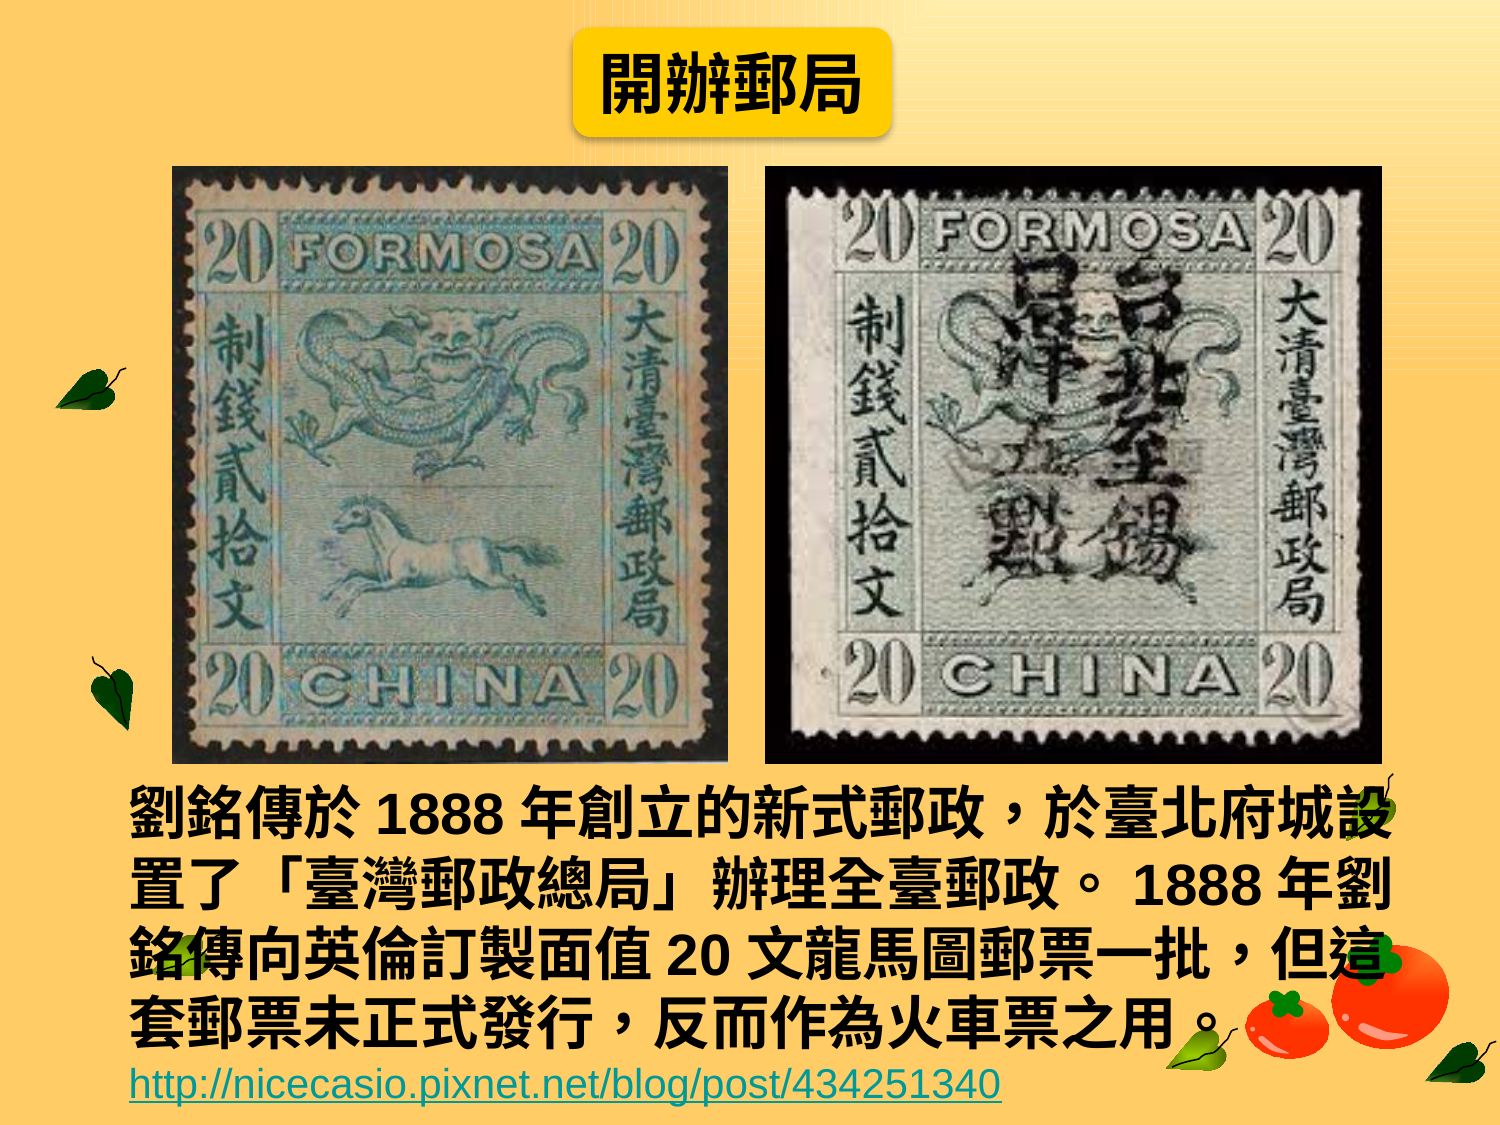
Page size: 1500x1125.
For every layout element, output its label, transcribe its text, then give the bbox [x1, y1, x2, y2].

text_box 劉銘傳於1888年創立的新式郵政，於臺北府城設置了「臺灣郵政總局」辦理全臺郵政。1888年劉銘傳向英倫訂製面值20文龍馬圖郵票一批，但這套郵票未正式發行，反而作為火車票之用。 http://nicecasio.pixnet.net/blog/post/434251340 [113, 769, 1424, 1114]
text_box 開辦郵局 [572, 26, 893, 138]
picture [765, 166, 1382, 764]
picture [172, 166, 728, 764]
